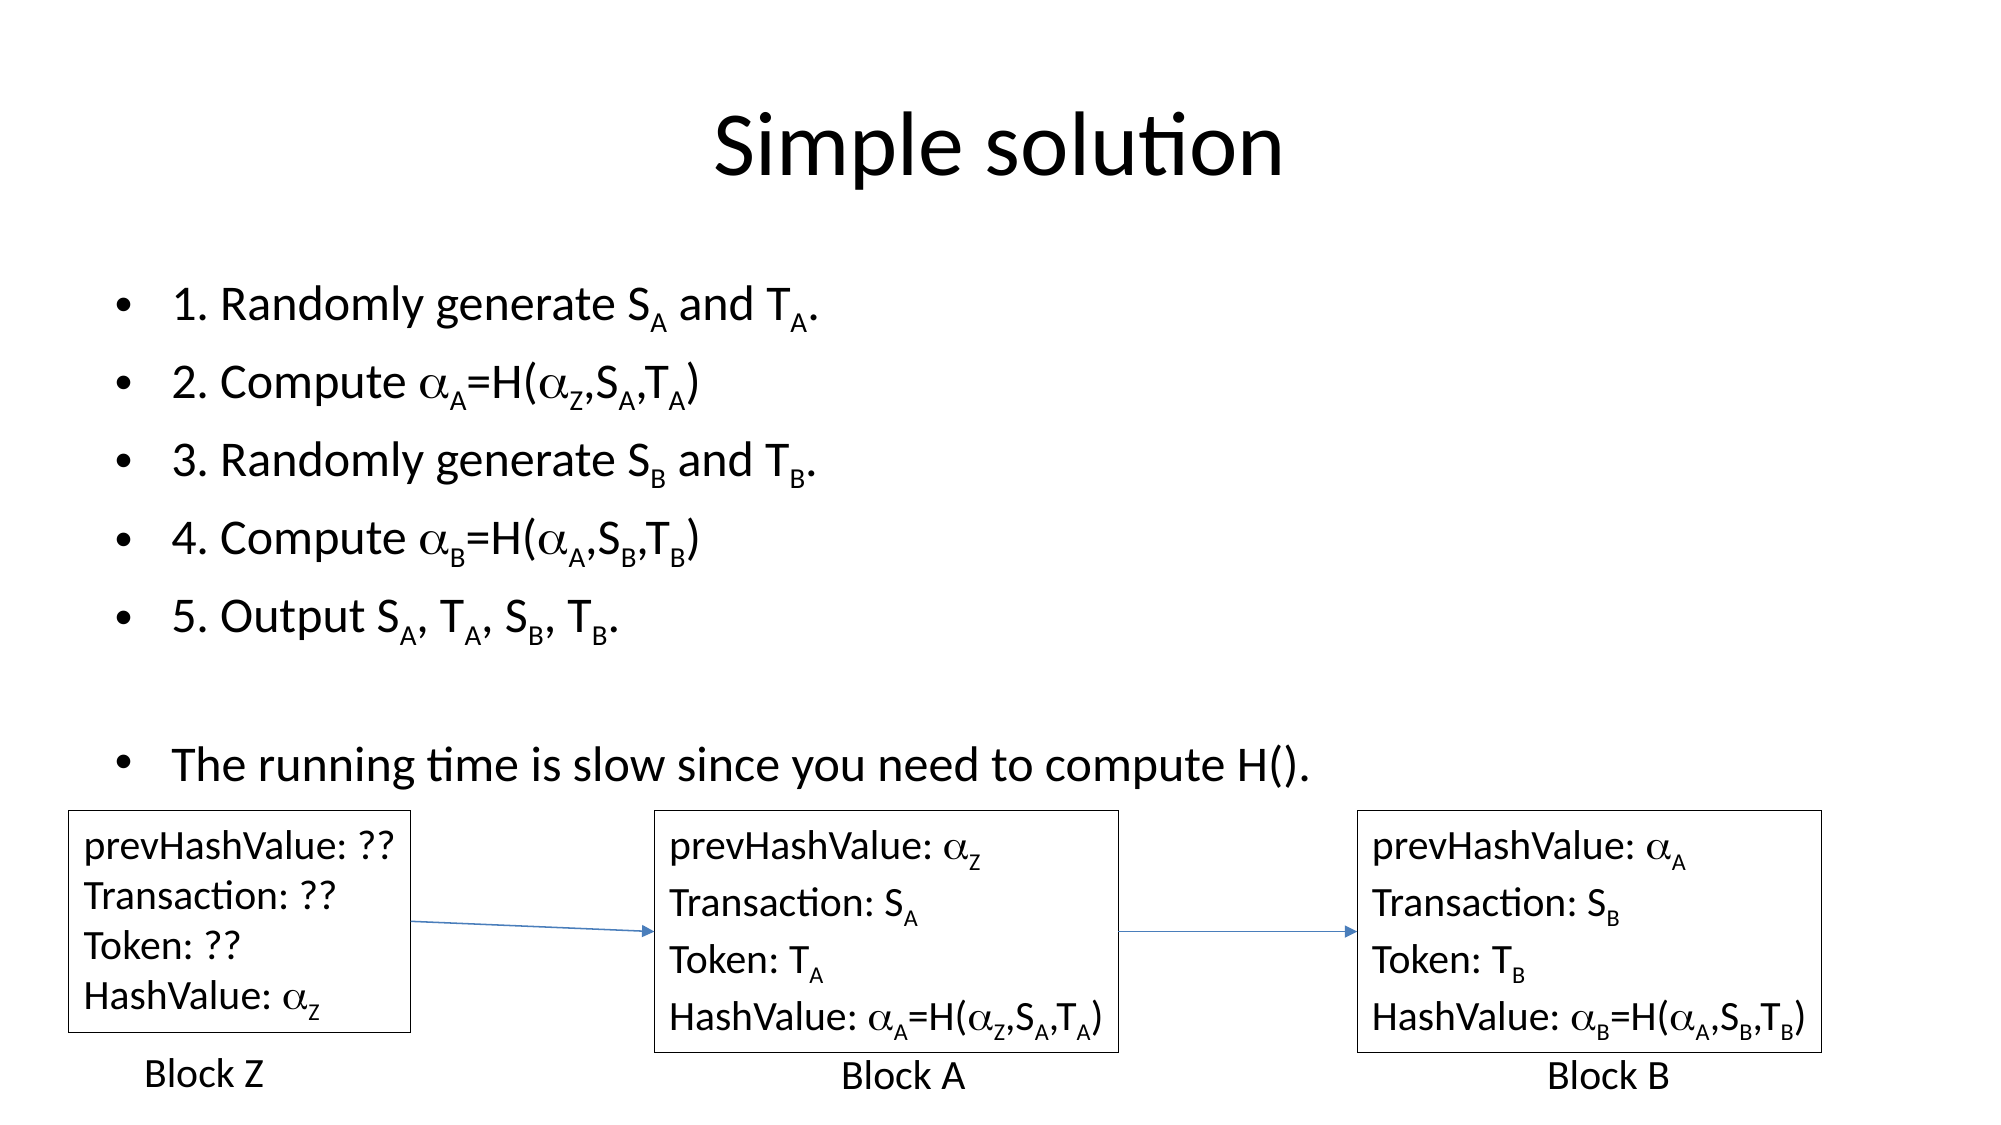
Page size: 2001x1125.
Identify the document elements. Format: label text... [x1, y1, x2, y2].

list 1. Randomly generate SA and TA. 2. Compute A=H(Z,SA,TA) 3. Randomly generate SB and TB. 4. Compute B=H(A,SB,TB) 5. Output SA, TA, SB, TB. The running time is slow since you need to compute H(). [99, 262, 1900, 1005]
text_box Block B [1532, 1040, 1686, 1105]
text_box prevHashValue: A Transaction: SB Token: TB HashValue: B=H(A,SB,TB) [1357, 810, 1822, 1053]
text_box prevHashValue: Z Transaction: SA Token: TA HashValue: A=H(Z,SA,TA) [654, 810, 1119, 1053]
text_box Block Z [129, 1038, 280, 1104]
text_box Block A [826, 1040, 981, 1105]
text_box prevHashValue: ?? Transaction: ?? Token: ?? HashValue: Z [68, 810, 411, 1033]
title Simple solution [99, 45, 1900, 233]
